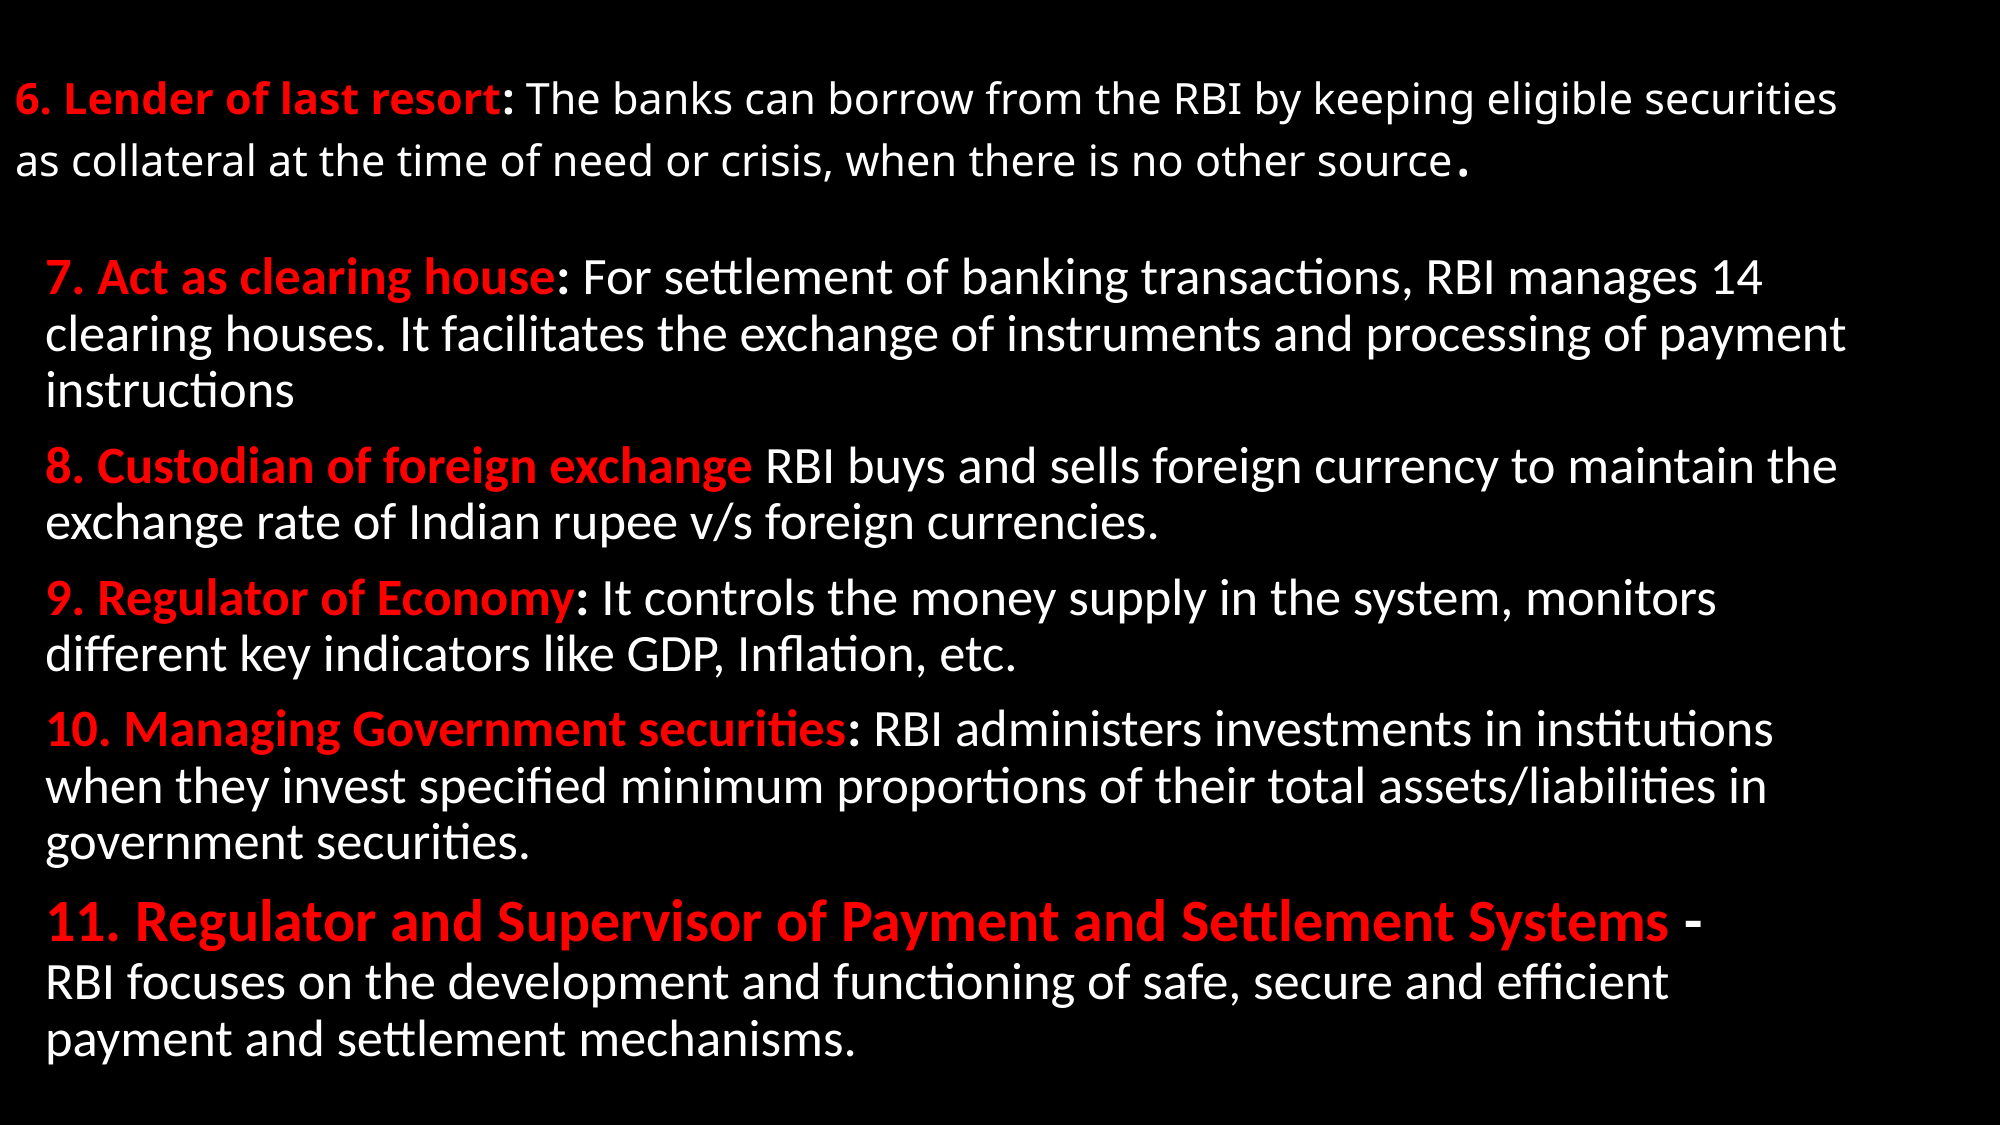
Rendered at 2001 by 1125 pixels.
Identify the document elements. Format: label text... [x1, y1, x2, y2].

list 7. Act as clearing house: For settlement of banking transactions, RBI manages 14 clearing houses. It facilitates the exchange of instruments and processing of payment instructions 8. Custodian of foreign exchange RBI buys and sells foreign currency to maintain the exchange rate of Indian rupee v/s foreign currencies. 9. Regulator of Economy: It controls the money supply in the system, monitors different key indicators like GDP, Inflation, etc. 10. Managing Government securities: RBI administers investments in institutions when they invest specified minimum proportions of their total assets/liabilities in government securities. 11. Regulator and Supervisor of Payment and Settlement Systems - RBI focuses on the development and functioning of safe, secure and efficient payment and settlement mechanisms. [30, 242, 1872, 1076]
title 6. Lender of last resort: The banks can borrow from the RBI by keeping eligible securities as collateral at the time of need or crisis, when there is no other source. [0, 0, 1863, 275]
